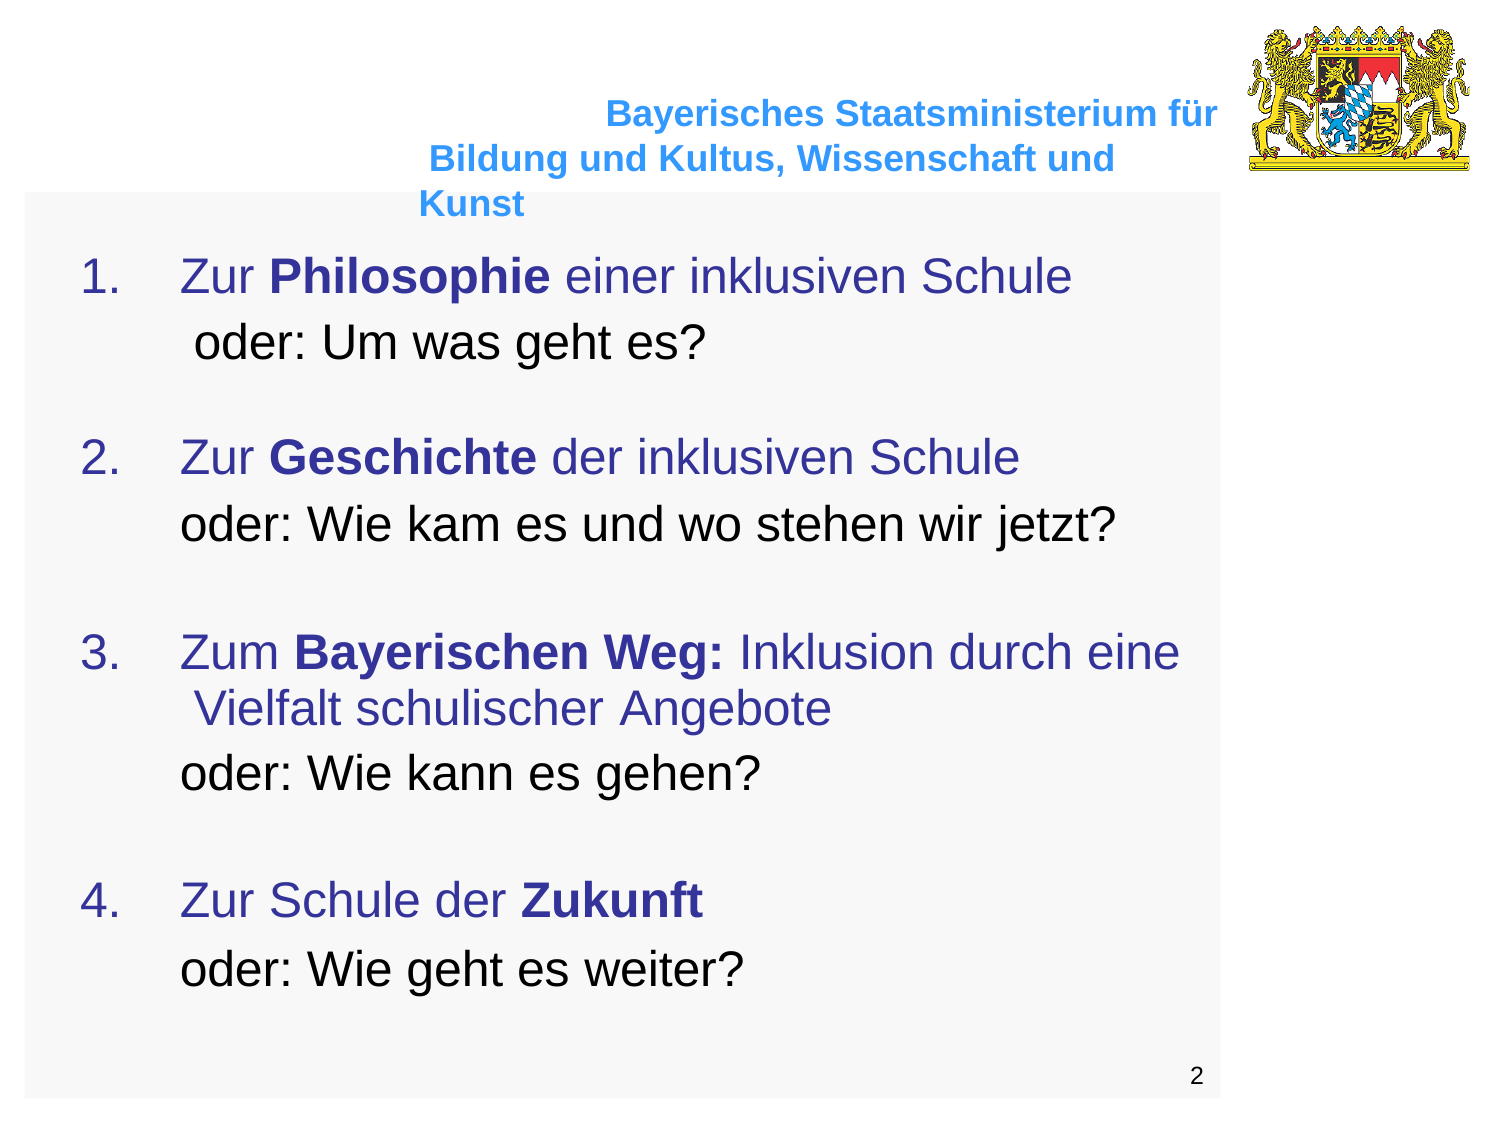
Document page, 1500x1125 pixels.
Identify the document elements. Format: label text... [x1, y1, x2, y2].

title Bayerisches Staatsministerium für Bildung und Kultus, Wissenschaft und Kunst [274, 86, 1226, 277]
picture [1247, 25, 1470, 171]
text_box 2 [1188, 1057, 1207, 1090]
text_box Zur Philosophie einer inklusiven Schule oder: Um was geht es? Zur Geschichte der inklusiven Schule oder: Wie kam es und wo stehen wir jetzt? Zum Bayerischen Weg: Inklusion durch eine Vielfalt schulischer Angebote oder: Wie kann es gehen? Zur Schule der Zukunft oder: Wie geht es weiter? [77, 235, 1189, 996]
